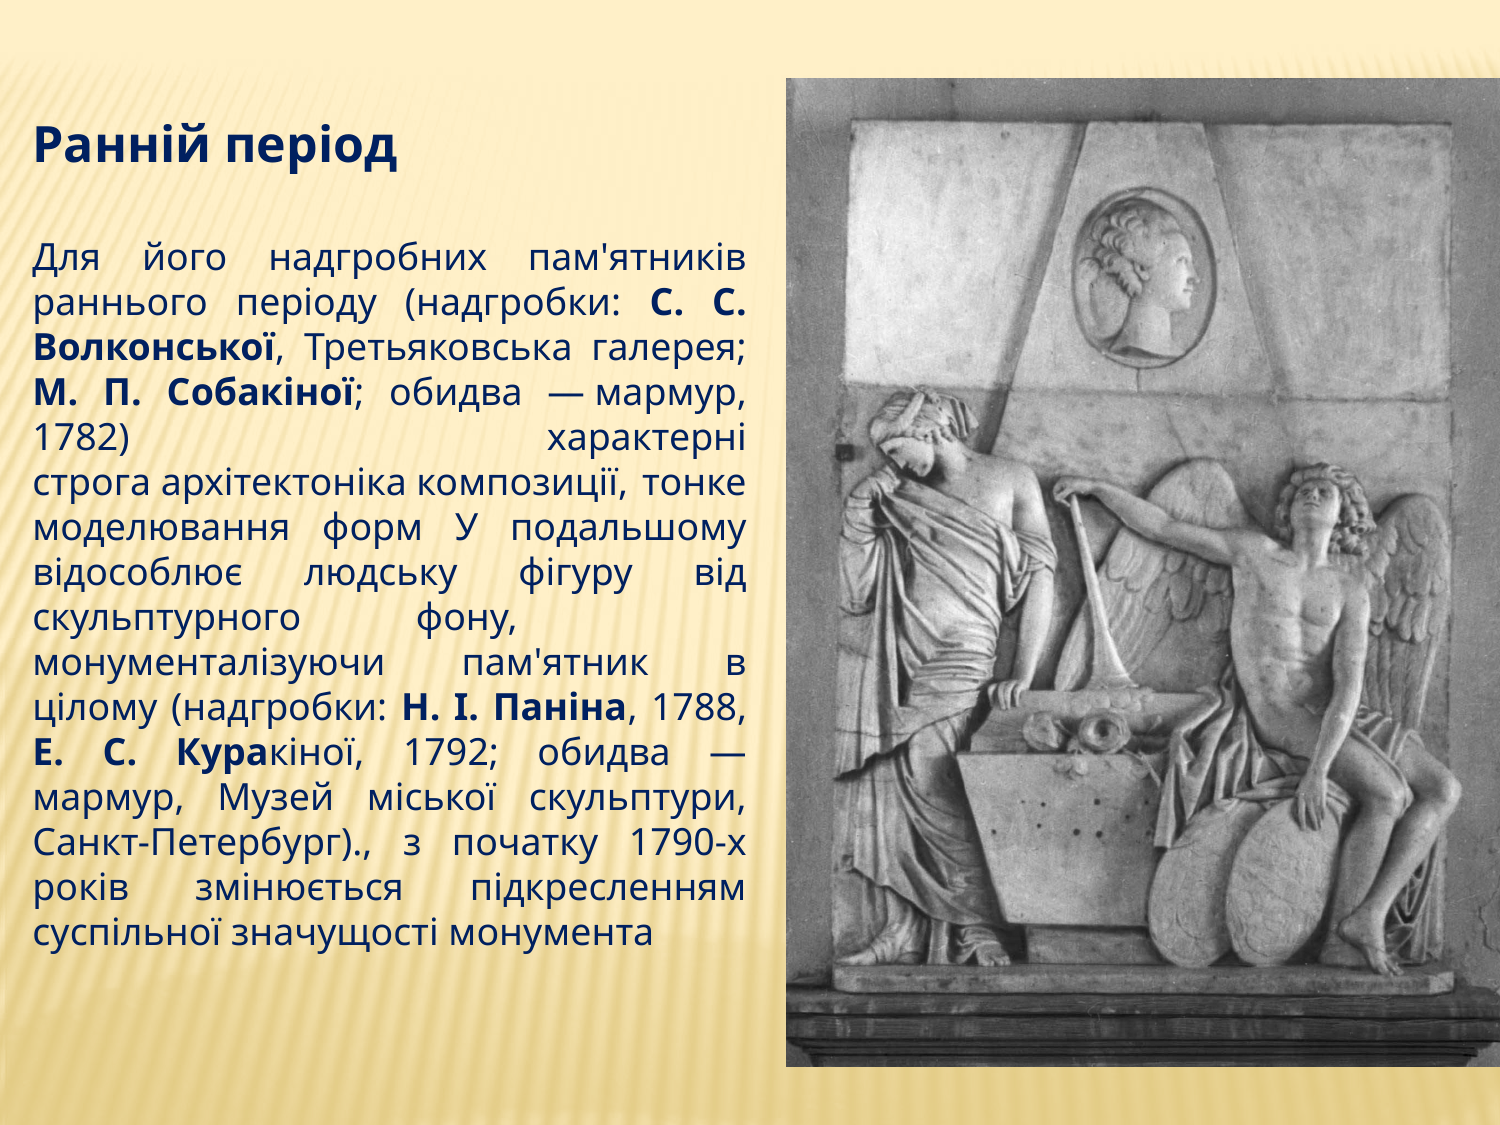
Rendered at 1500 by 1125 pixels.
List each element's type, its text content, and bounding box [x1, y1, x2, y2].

picture [786, 77, 1500, 1067]
text_box Ранній період Для його надгробних пам'ятників раннього періоду (надгробки: С. С. Волконської, Третьяковська галерея; М. П. Собакіної; обидва — мармур, 1782) характерні строга архітектоніка композиції, тонке моделювання форм У подальшому відособлює людську фігуру від скульптурного фону, монументалізуючи пам'ятник в цілому (надгробки: Н. І. Паніна, 1788, Е. С. Куракіної, 1792; обидва — мармур, Музей міської скульптури, Санкт-Петербург)., з початку 1790-х років змінюється підкресленням суспільної значущості монумента [17, 105, 762, 961]
